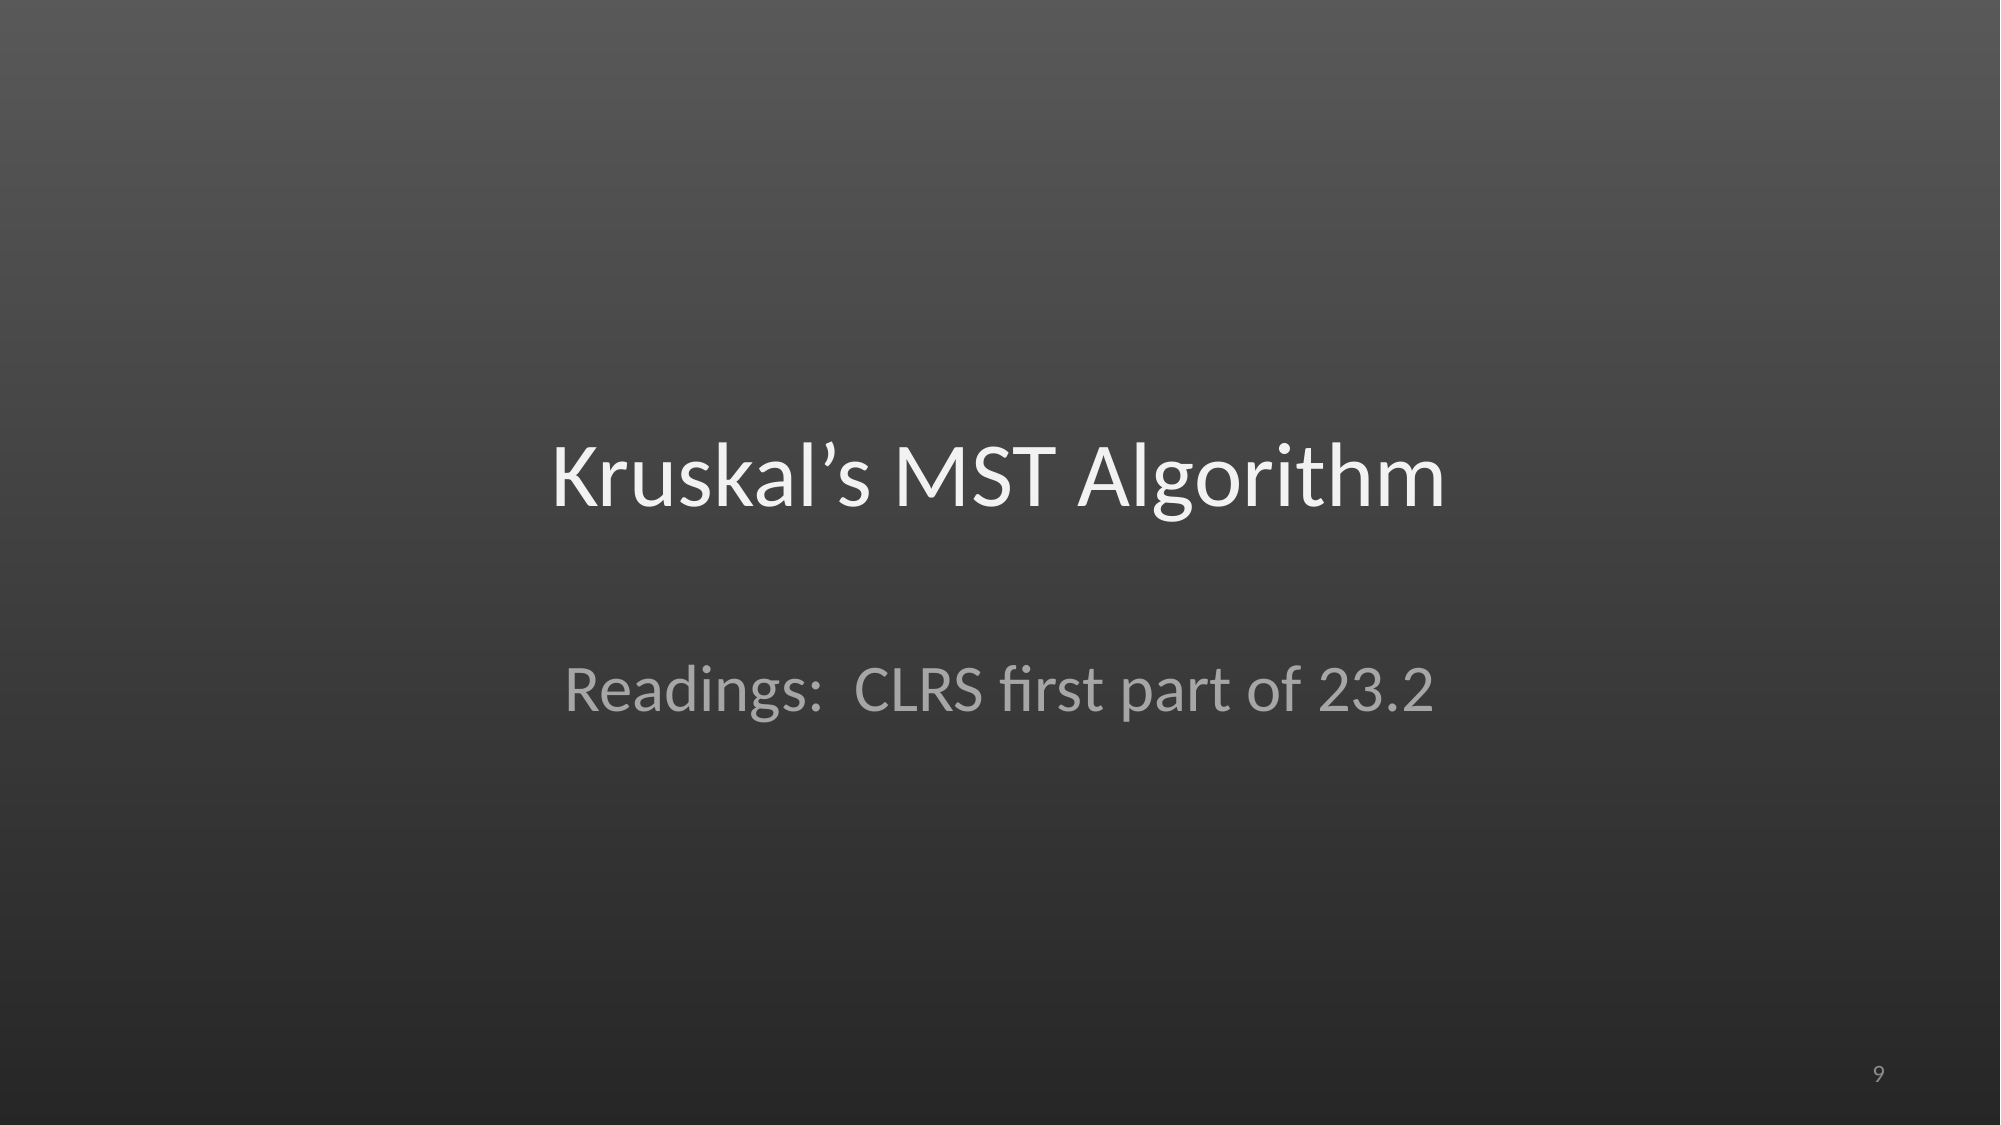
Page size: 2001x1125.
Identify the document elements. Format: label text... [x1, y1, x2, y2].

subtitle Readings: CLRS first part of 23.2 [300, 637, 1700, 925]
slide_number 9 [1433, 1042, 1900, 1103]
title Kruskal’s MST Algorithm [150, 349, 1850, 591]
